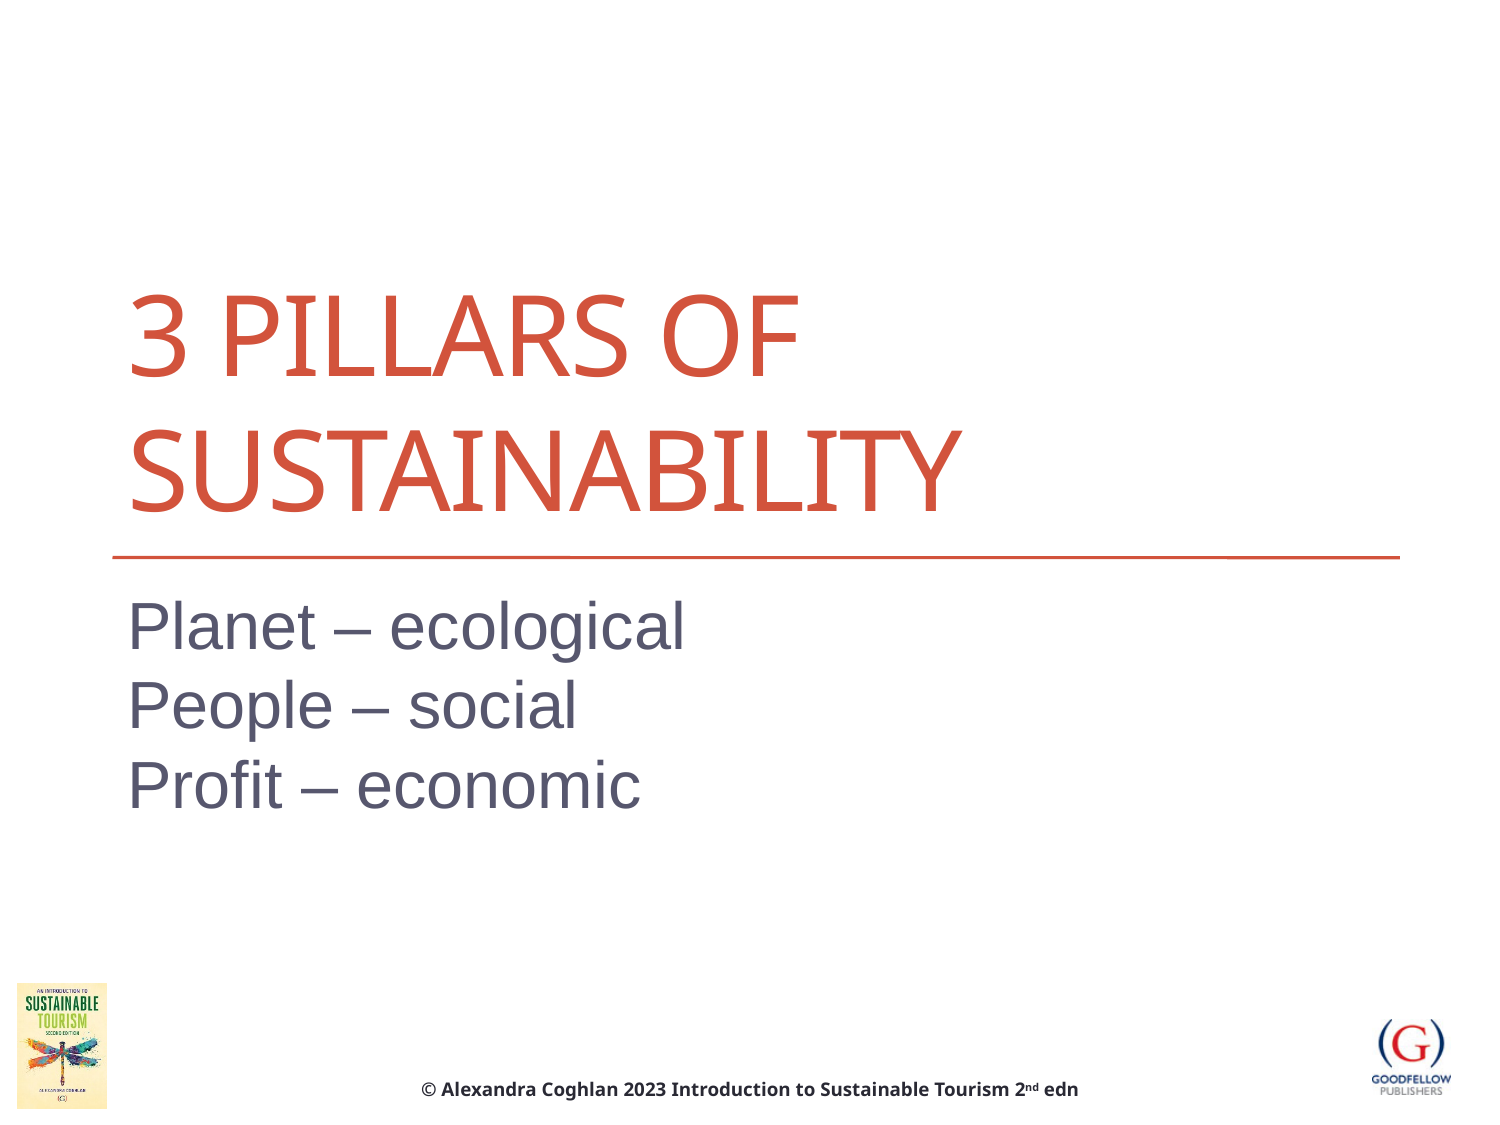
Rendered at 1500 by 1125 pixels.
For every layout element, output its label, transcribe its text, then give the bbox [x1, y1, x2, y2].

subtitle Planet – ecological People – social Profit – economic [112, 575, 1163, 863]
picture [17, 983, 107, 1109]
title 3 Pillars of Sustainability [112, 224, 1400, 542]
picture [1372, 1019, 1451, 1095]
